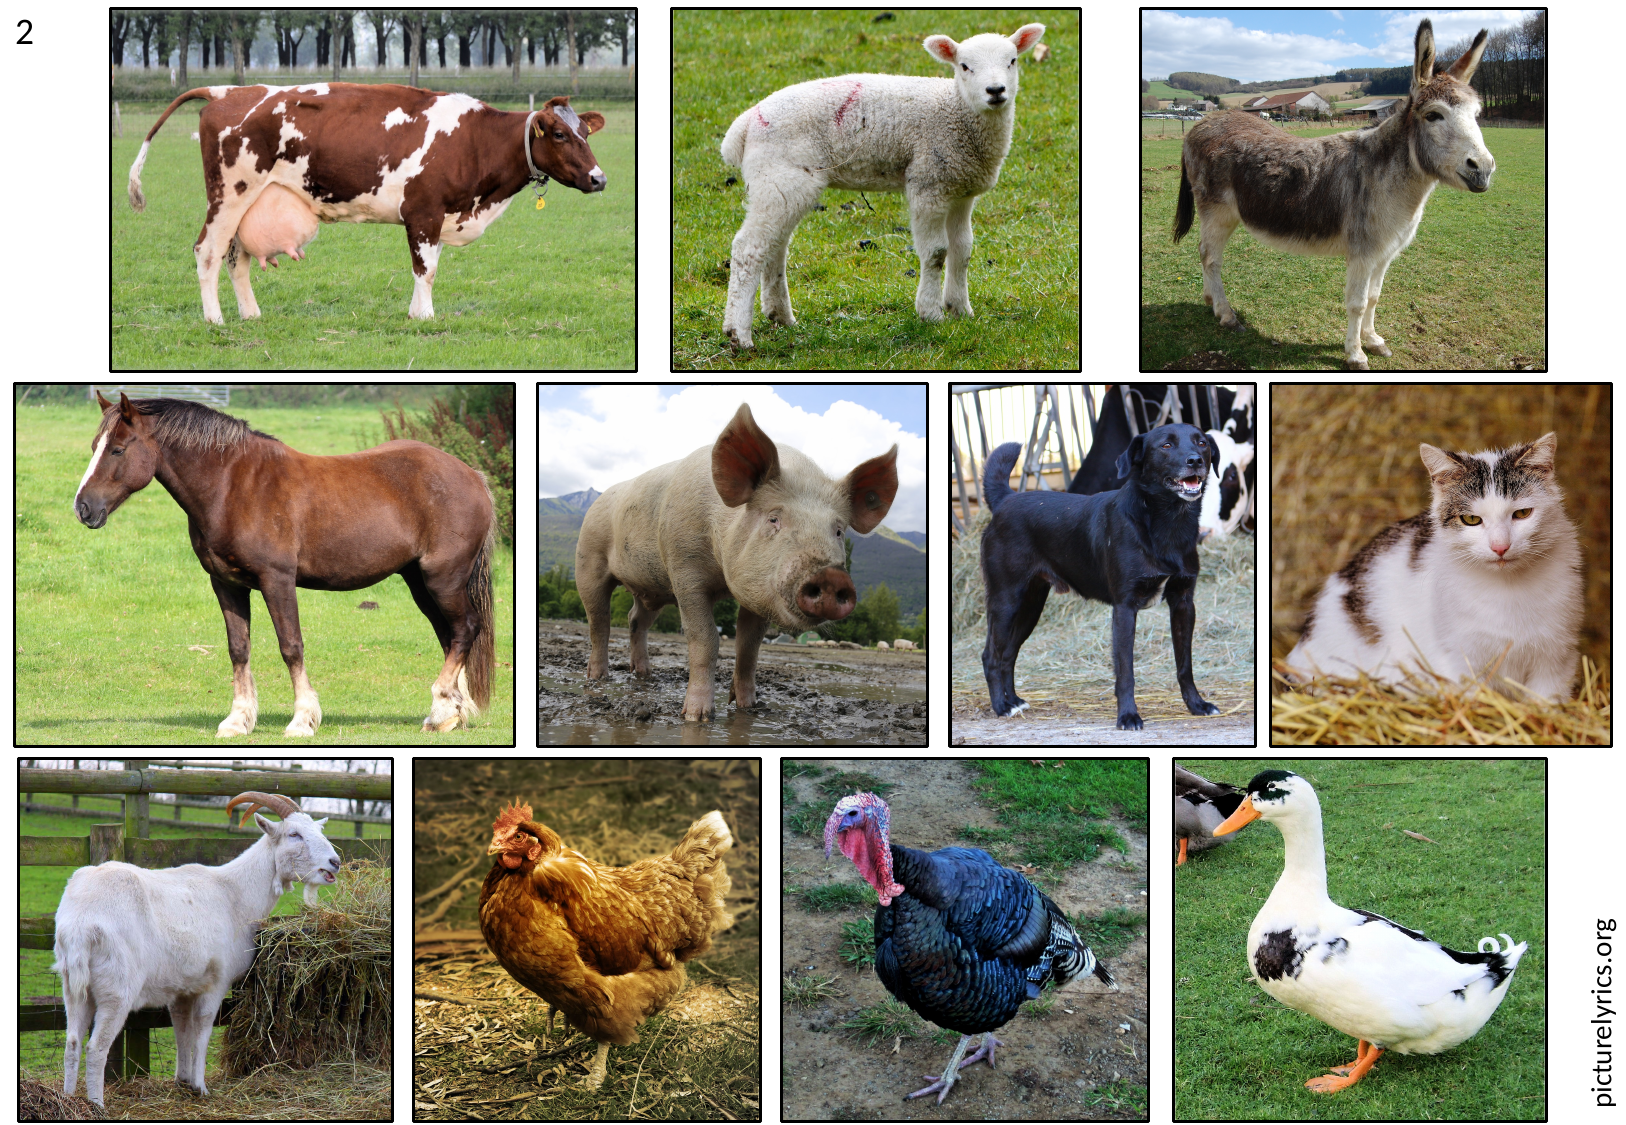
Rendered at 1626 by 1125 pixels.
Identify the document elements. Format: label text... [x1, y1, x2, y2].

picture [1272, 384, 1610, 745]
picture [1141, 9, 1545, 370]
picture [673, 9, 1079, 370]
picture [15, 384, 513, 745]
picture [1175, 759, 1545, 1120]
picture [415, 759, 760, 1120]
text_box 2 [0, 0, 50, 60]
picture [538, 384, 926, 745]
picture [19, 759, 392, 1120]
picture [951, 384, 1255, 745]
picture [782, 759, 1148, 1120]
picture [111, 9, 636, 370]
text_box picturelyrics.org [1574, 903, 1625, 1124]
